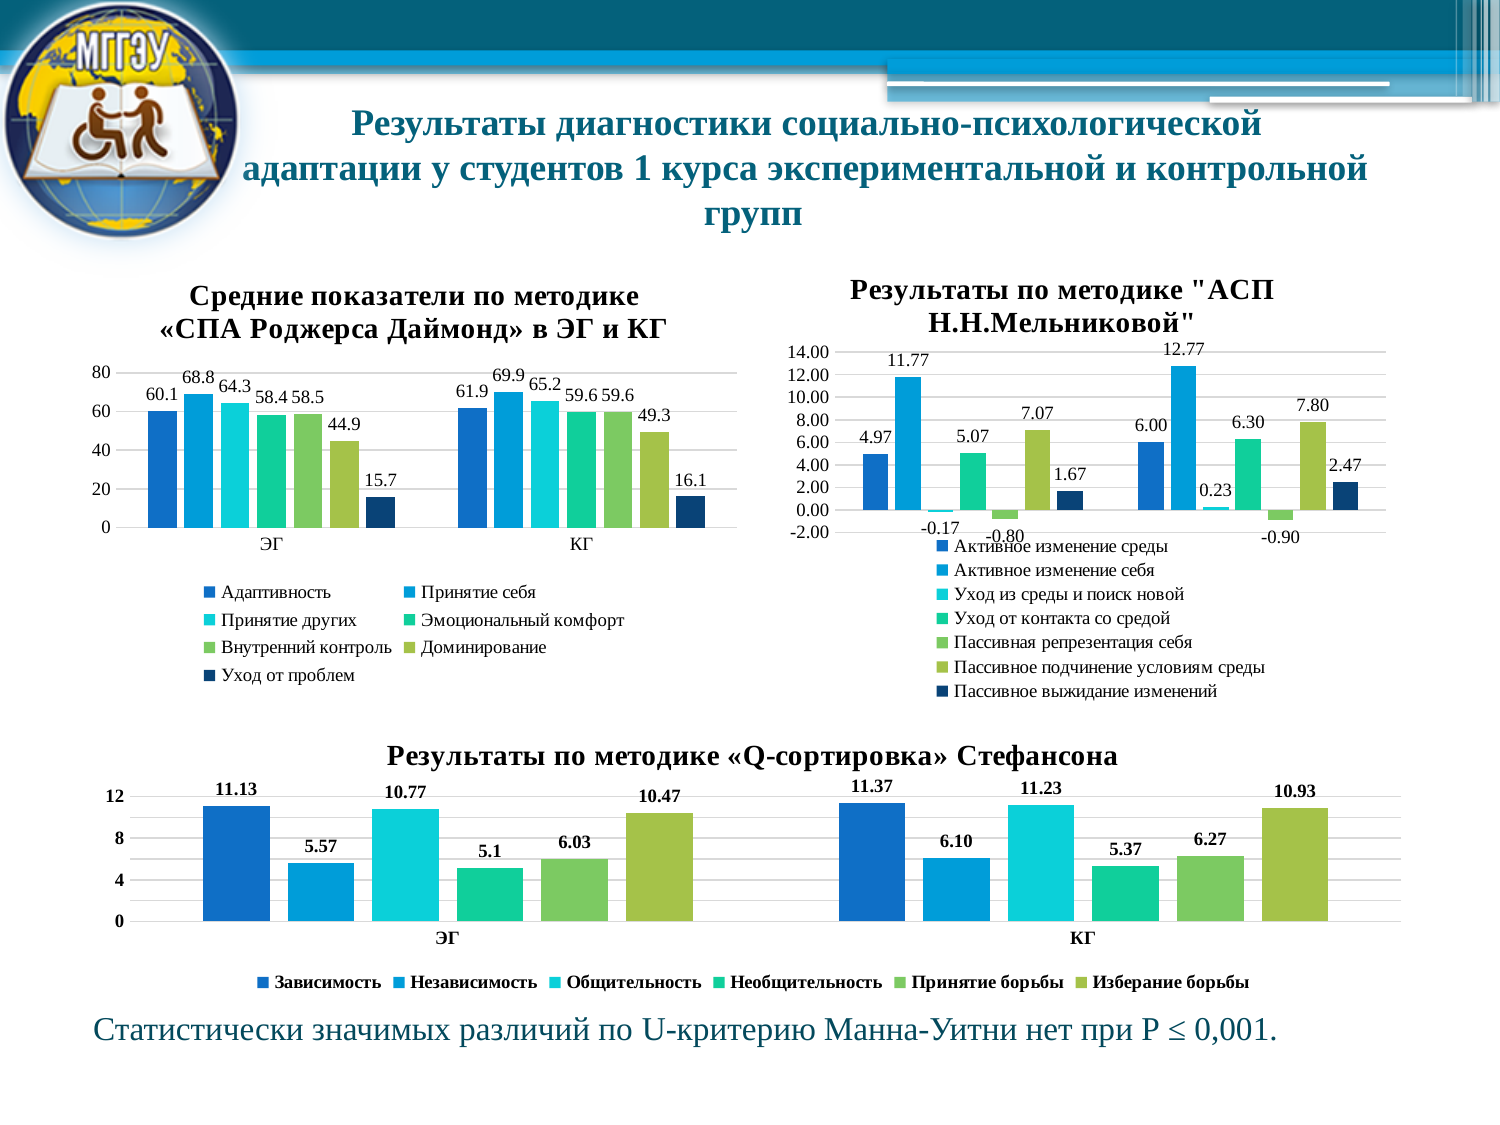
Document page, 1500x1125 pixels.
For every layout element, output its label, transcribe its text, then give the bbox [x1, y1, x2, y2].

text_box Статистически значимых различий по U-критерию Манна-Уитни нет при Р ≤ 0,001. [78, 1009, 1412, 1055]
picture [267, 165, 271, 178]
chart [77, 252, 751, 693]
chart [77, 252, 1429, 1000]
picture [0, 0, 278, 278]
title Результаты диагностики социально-психологической адаптации у студентов 1 курса экспериментальной и контрольной групп [285, 78, 1429, 254]
